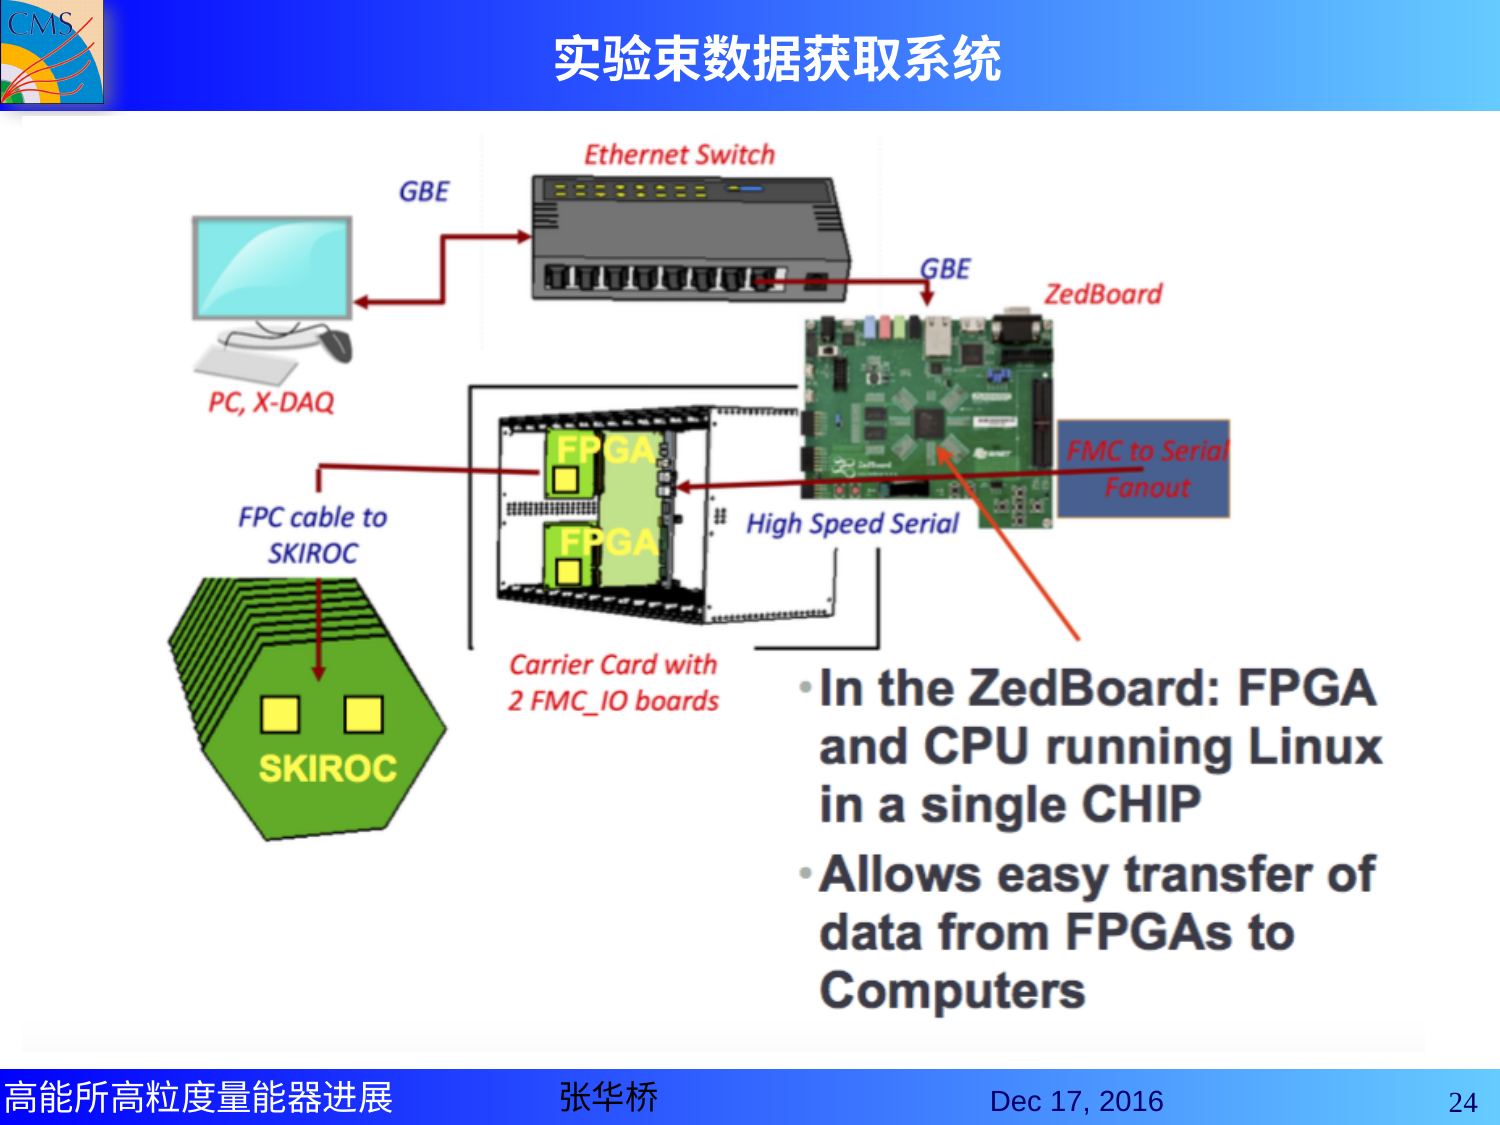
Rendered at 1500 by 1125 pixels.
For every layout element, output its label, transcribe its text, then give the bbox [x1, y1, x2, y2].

picture [0, 44, 72, 104]
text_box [973, 1070, 977, 1125]
picture [33, 15, 44, 33]
title 硅探测器测试系统 [1160, 1070, 1164, 1125]
picture [9, 14, 15, 33]
picture [22, 116, 1426, 1052]
slide_number 24 [1318, 1075, 1494, 1125]
title 实验束数据获取系统 [102, 7, 1453, 107]
picture [17, 0, 104, 81]
